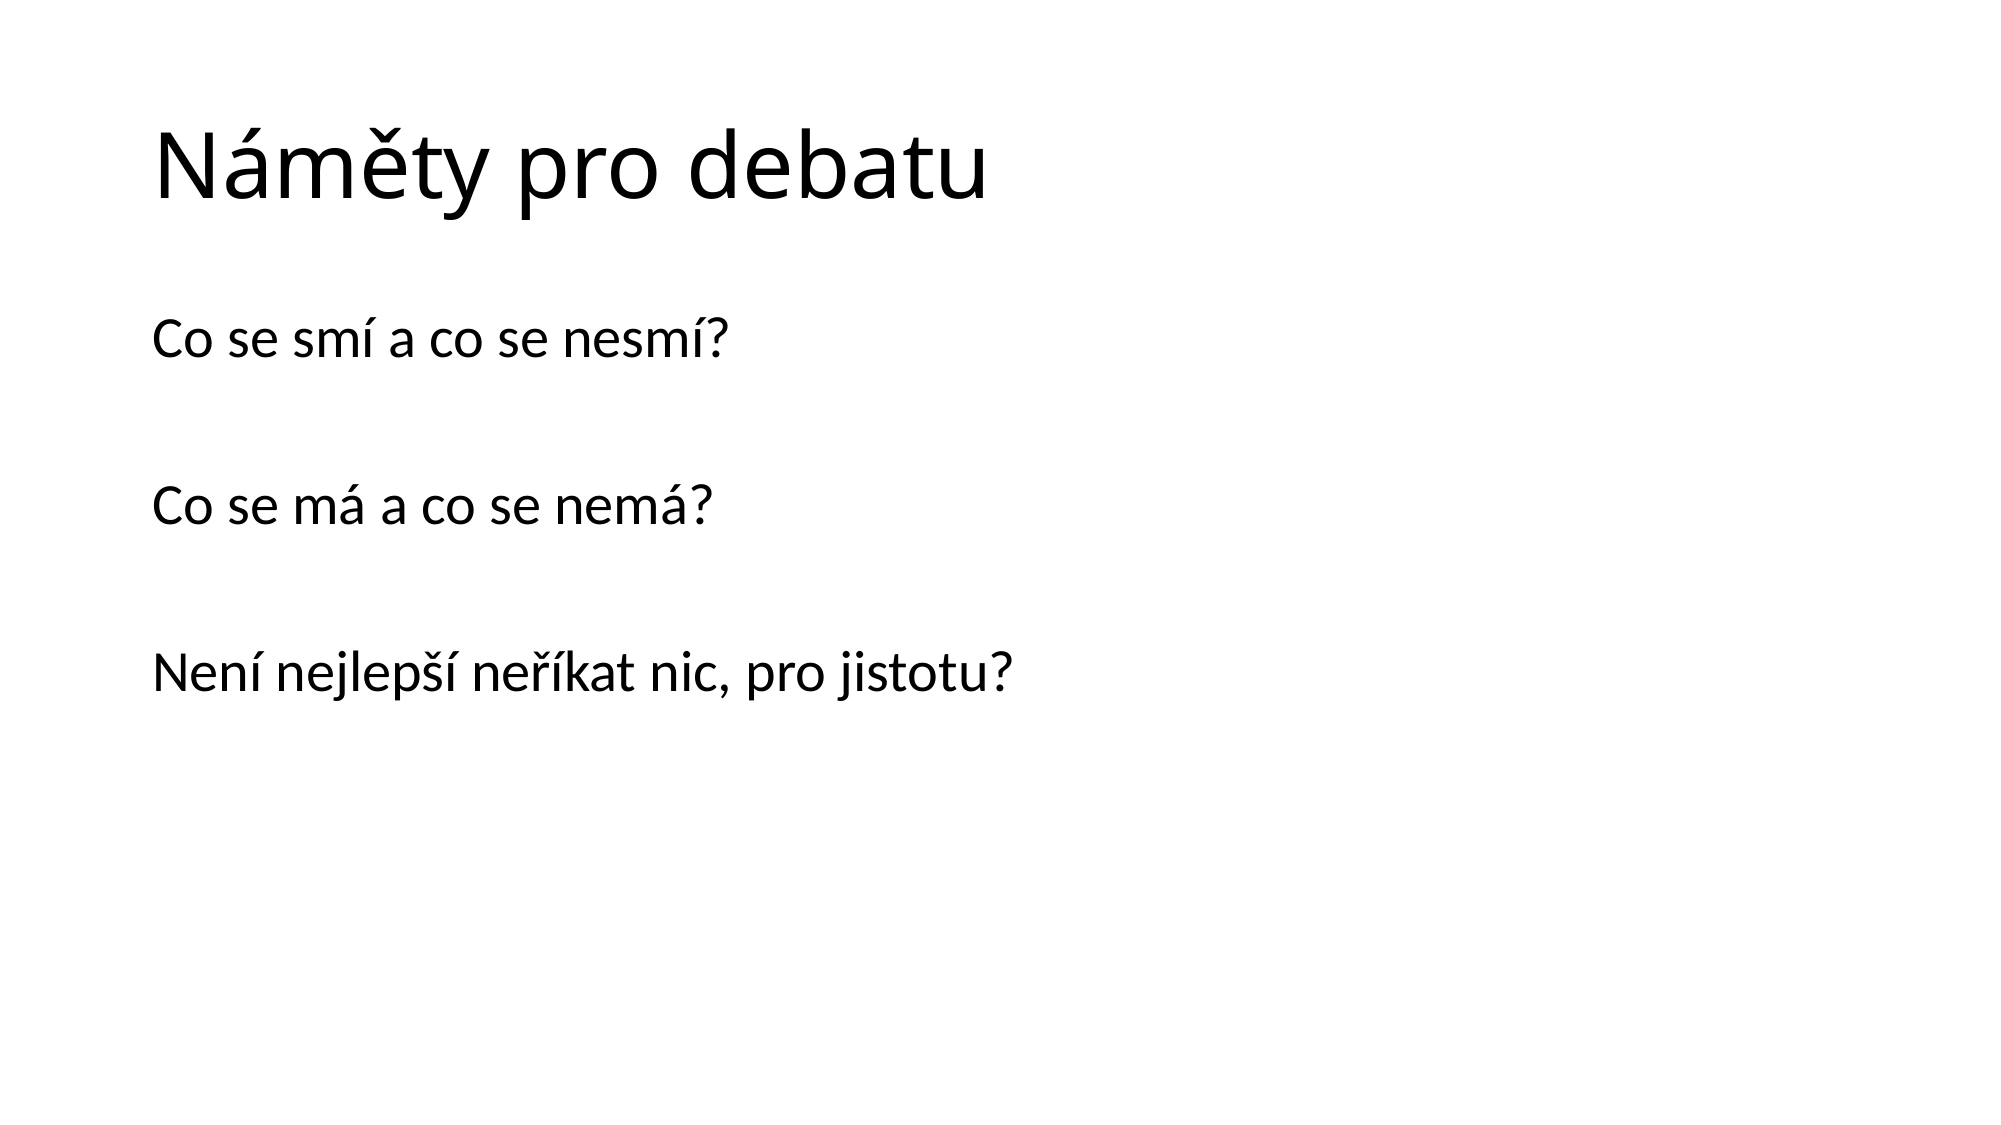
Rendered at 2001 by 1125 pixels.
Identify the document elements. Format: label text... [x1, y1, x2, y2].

list Co se smí a co se nesmí? Co se má a co se nemá? Není nejlepší neříkat nic, pro jistotu? [137, 299, 1863, 1014]
title Náměty pro debatu [137, 59, 1863, 278]
